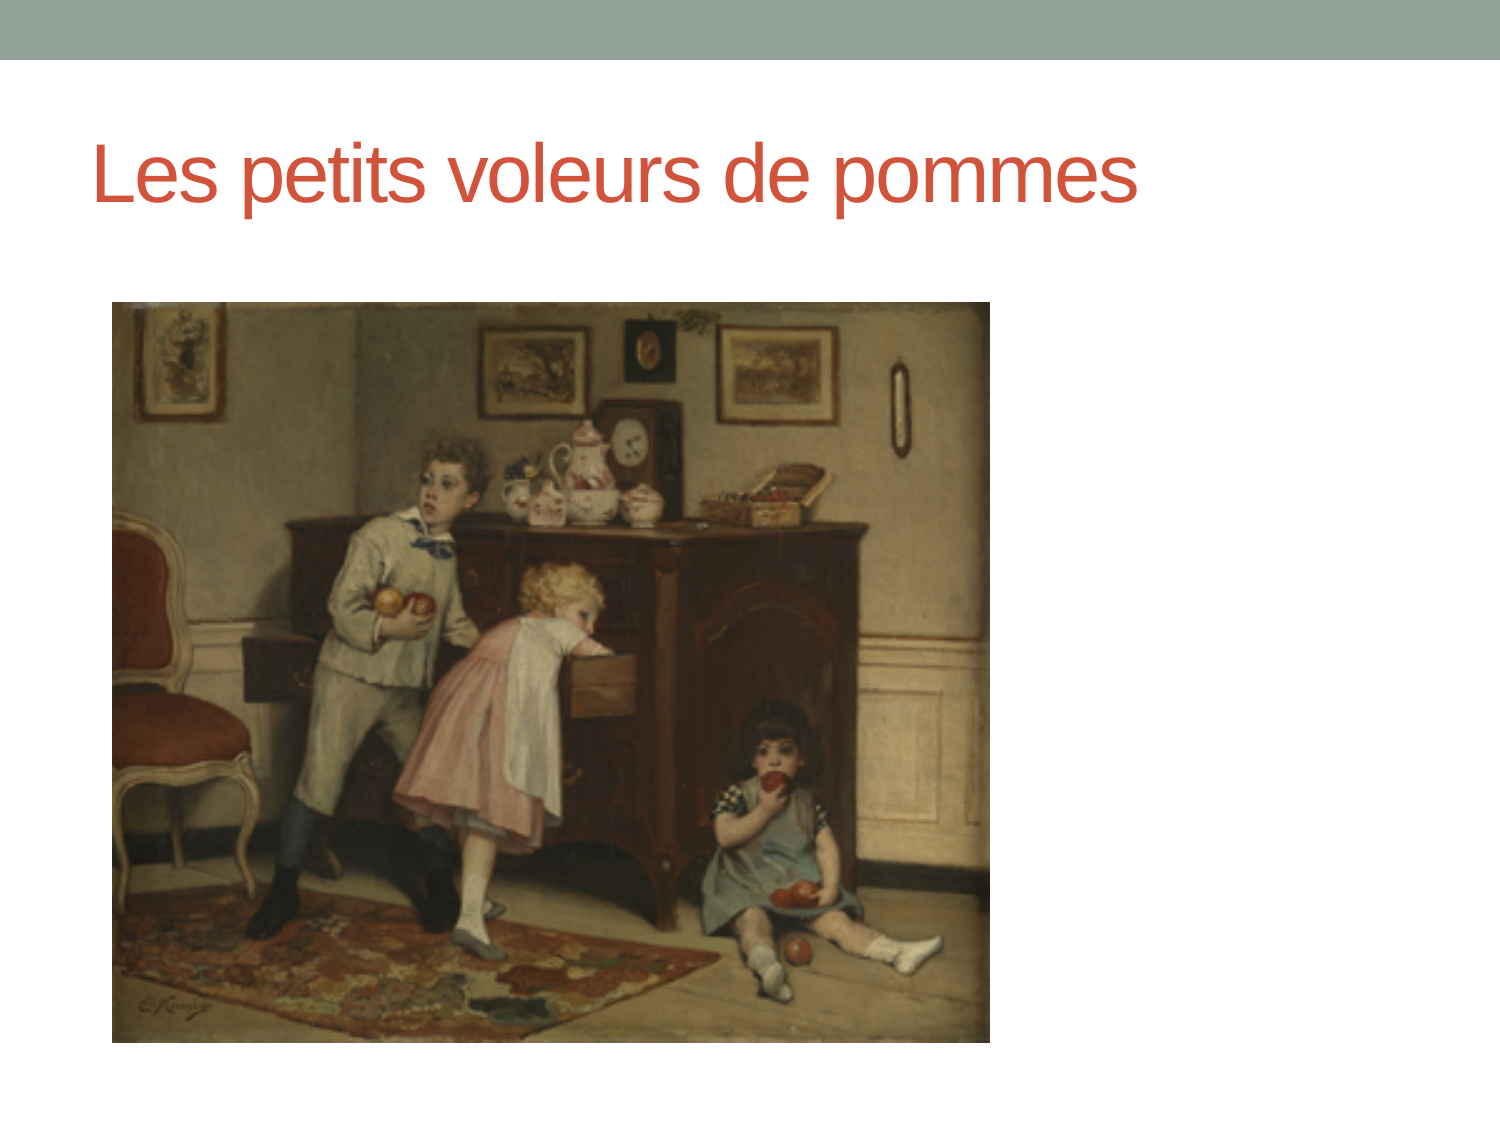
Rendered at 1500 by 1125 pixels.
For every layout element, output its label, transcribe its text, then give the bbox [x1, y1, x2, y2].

picture [111, 302, 990, 1043]
title Les petits voleurs de pommes [75, 87, 1425, 250]
